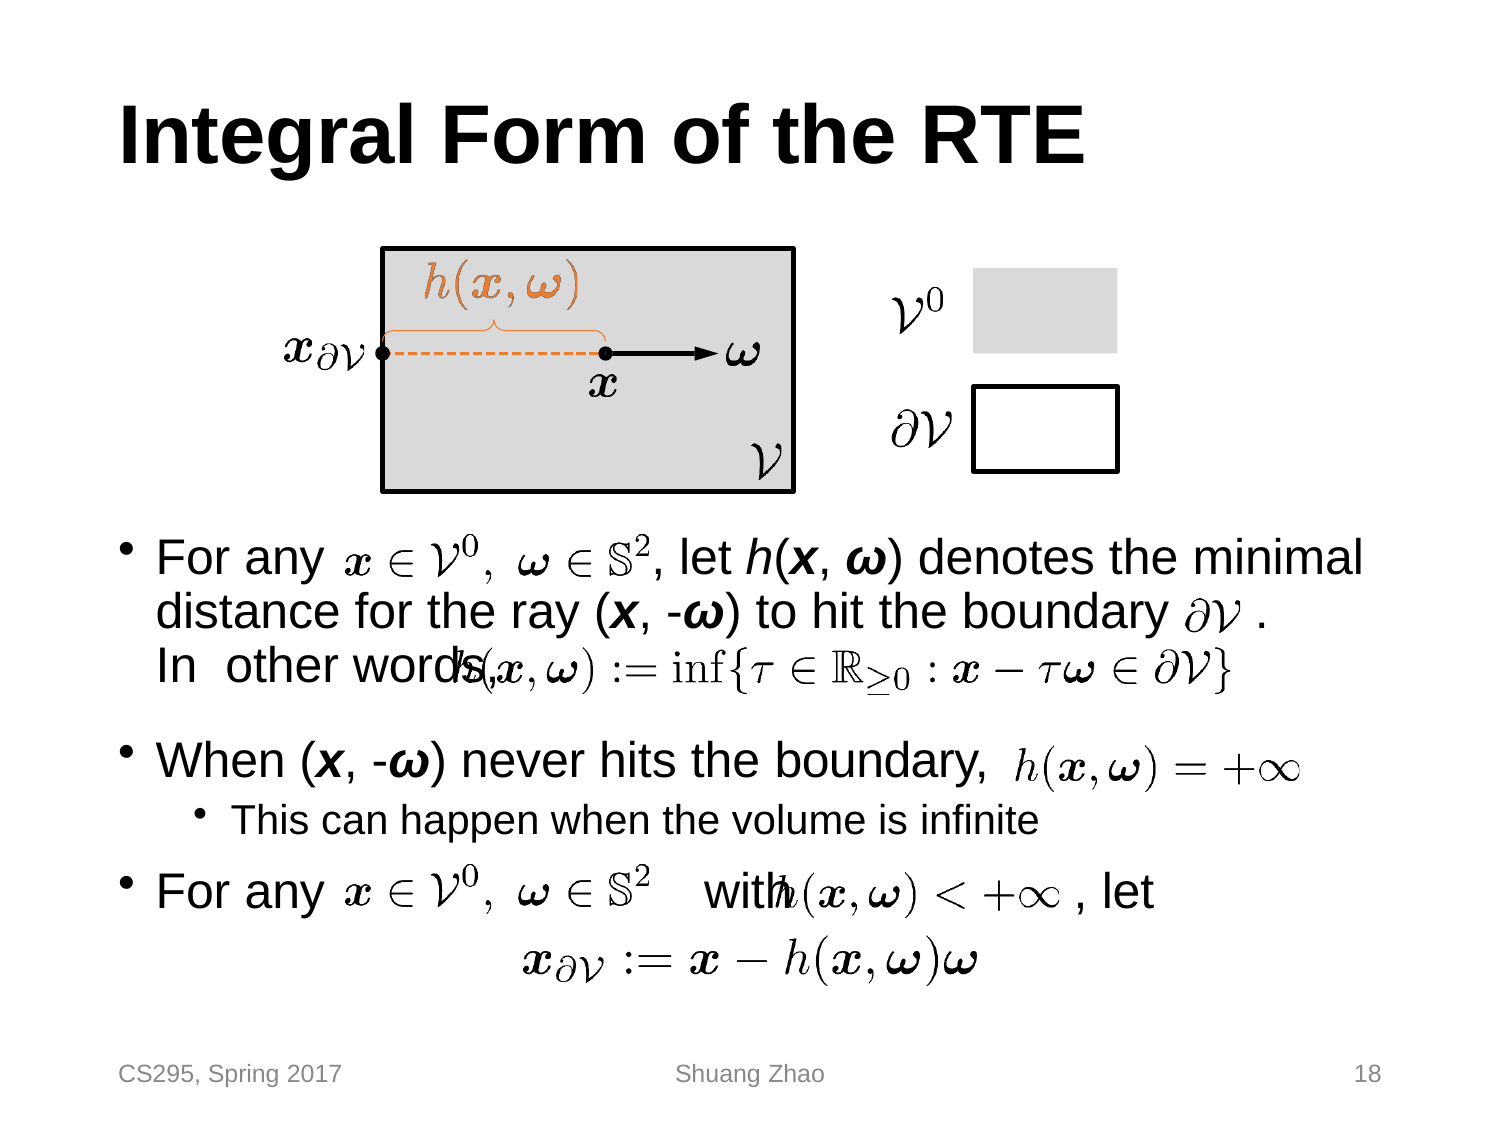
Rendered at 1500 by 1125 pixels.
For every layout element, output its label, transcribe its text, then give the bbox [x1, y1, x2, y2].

text_box distance for the ray (x, -ω) to hit the boundary . In other words, [153, 576, 1325, 693]
text_box [725, 342, 760, 366]
text_box [588, 374, 617, 397]
title Integral Form of the RTE [116, 78, 1093, 269]
text_box , let [1071, 855, 1156, 918]
text_box [973, 267, 1118, 354]
text_box [750, 443, 782, 480]
text_box [453, 647, 1231, 695]
text_box [891, 409, 952, 448]
text_box [382, 319, 606, 342]
text_box [344, 534, 649, 584]
text_box [973, 386, 1118, 472]
text_box , let h(x, ω) denotes the minimal [649, 522, 1368, 585]
text_box [283, 338, 365, 371]
text_box [1015, 745, 1300, 792]
text_box [376, 347, 389, 360]
slide_number Shuang Zhao [672, 1057, 827, 1125]
text_box [382, 248, 794, 492]
text_box [775, 872, 1060, 918]
text_box [424, 259, 578, 310]
text_box [344, 864, 649, 914]
slide_number 18 [1349, 1057, 1387, 1125]
text_box [1185, 598, 1241, 633]
text_box [891, 287, 943, 334]
text_box For any [115, 522, 327, 585]
text_box [522, 935, 977, 986]
text_box When (x, -ω) never hits the boundary, This can happen when the volume is infinite For any with [116, 718, 1041, 919]
footer CS295, Spring 2017 [116, 1057, 345, 1125]
text_box [598, 346, 719, 361]
